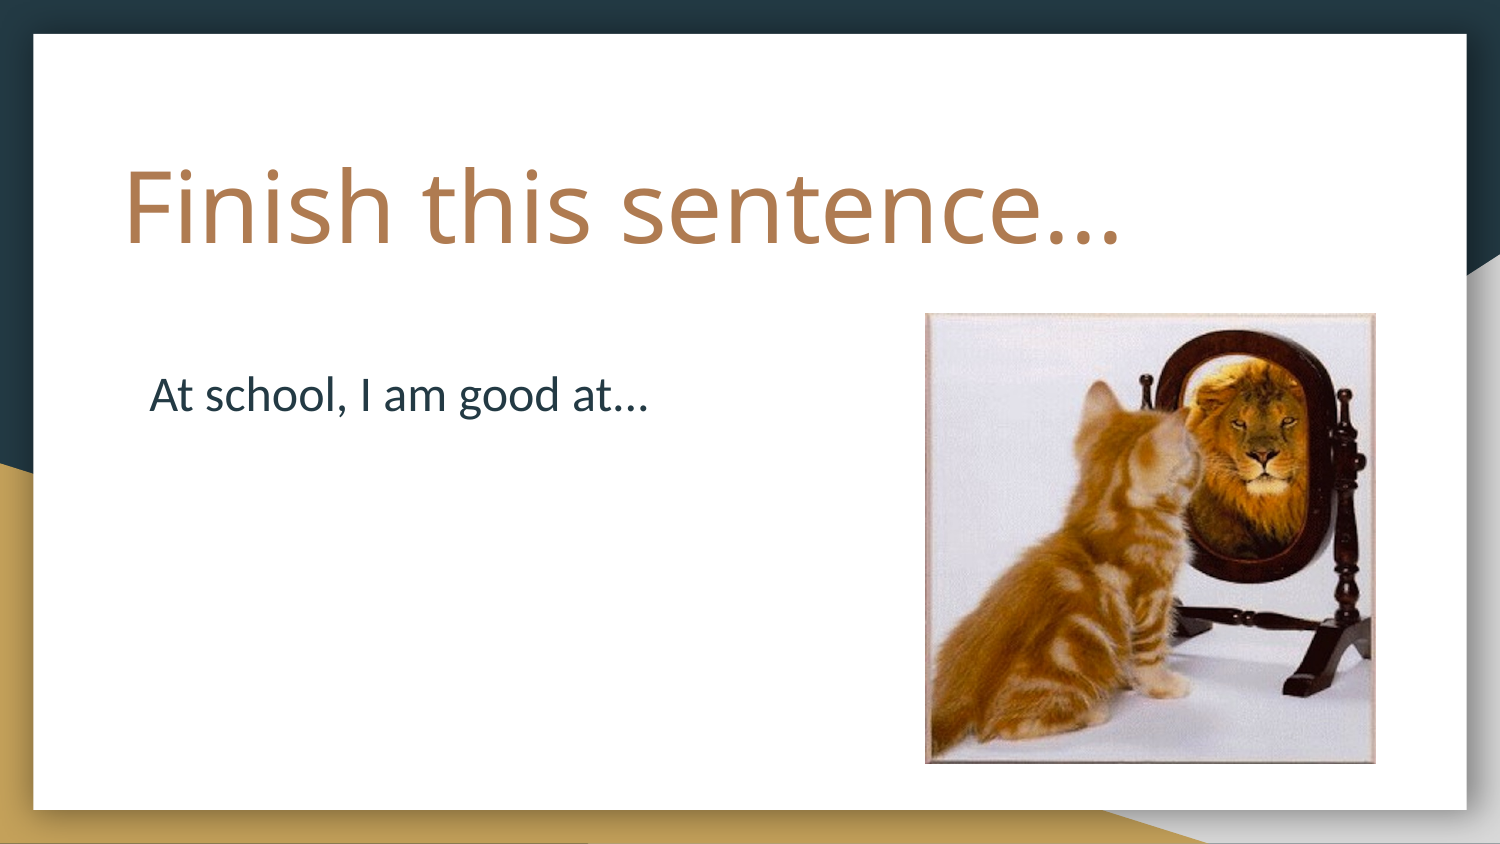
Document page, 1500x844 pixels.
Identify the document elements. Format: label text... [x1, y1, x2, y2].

list At school, I am good at... [134, 338, 920, 429]
picture [925, 312, 1376, 764]
text_box Finish this sentence... [106, 69, 1175, 338]
